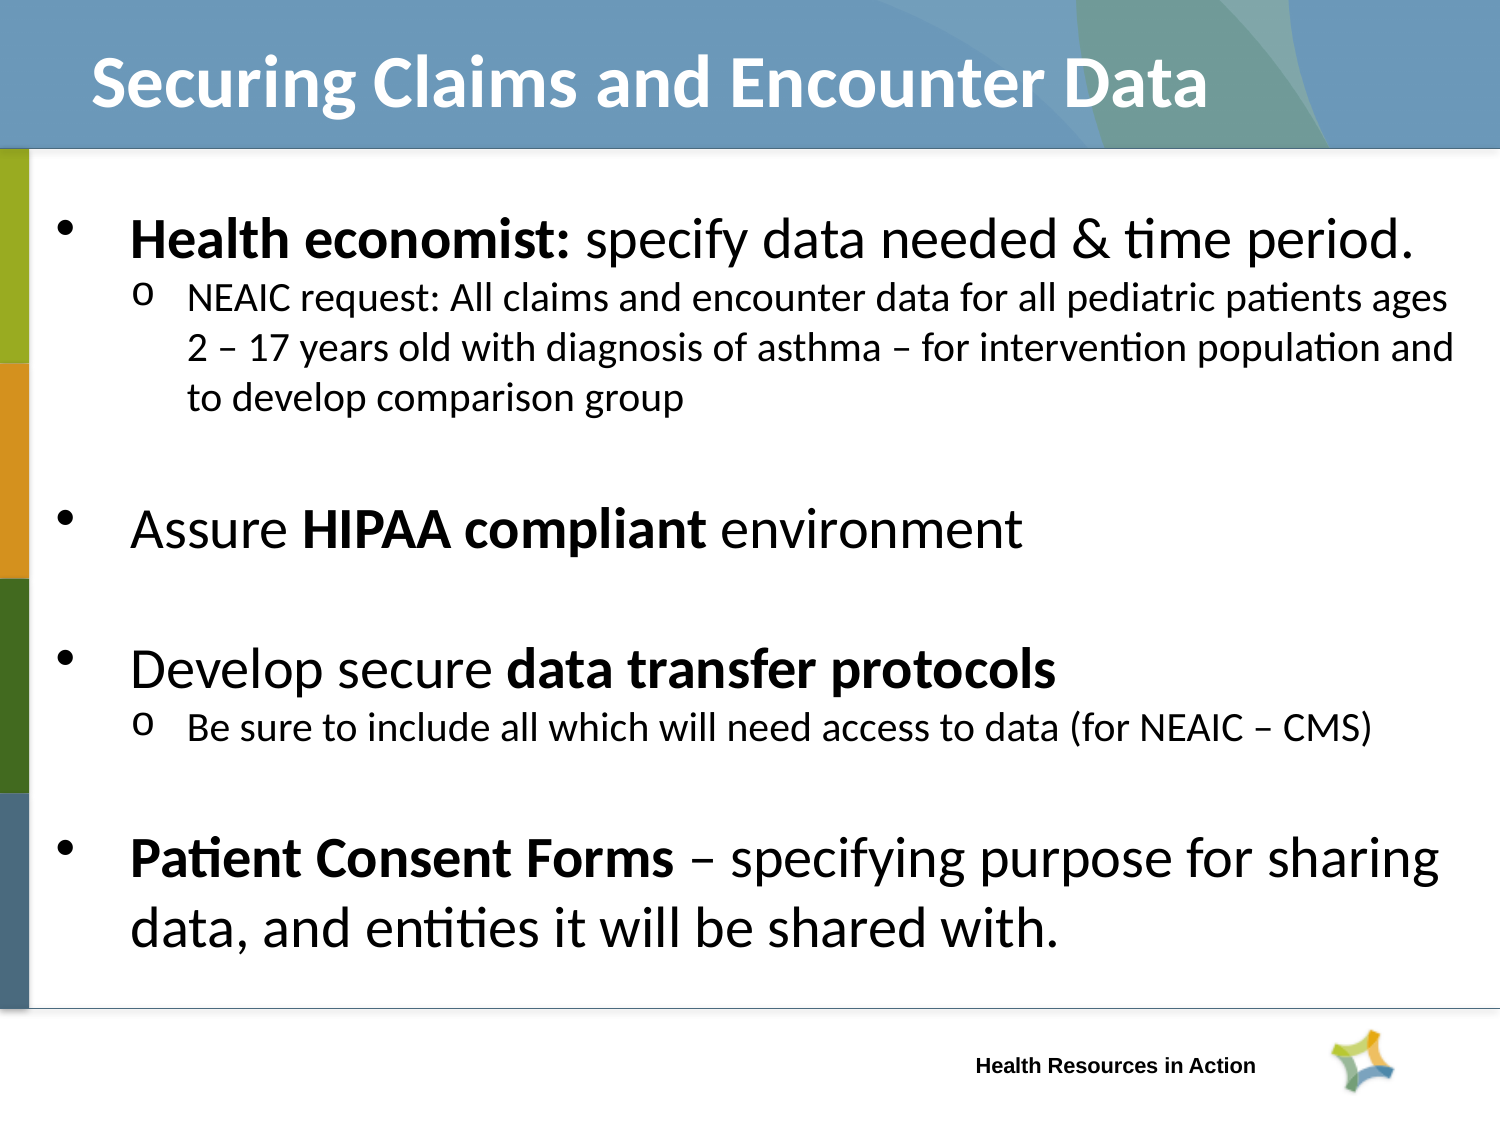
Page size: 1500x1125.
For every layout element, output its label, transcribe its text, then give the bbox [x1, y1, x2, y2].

text_box Securing Claims and Encounter Data [75, 39, 1500, 117]
footer Health Resources in Action [465, 1034, 1272, 1095]
picture [0, 0, 1500, 148]
text_box Health economist: specify data needed & time period. NEAIC request: All claims and encounter data for all pediatric patients ages 2 – 17 years old with diagnosis of asthma – for intervention population and to develop comparison group Assure HIPAA compliant environment Develop secure data transfer protocols Be sure to include all which will need access to data (for NEAIC – CMS) Patient Consent Forms – specifying purpose for sharing data, and entities it will be shared with. [40, 192, 1473, 1107]
